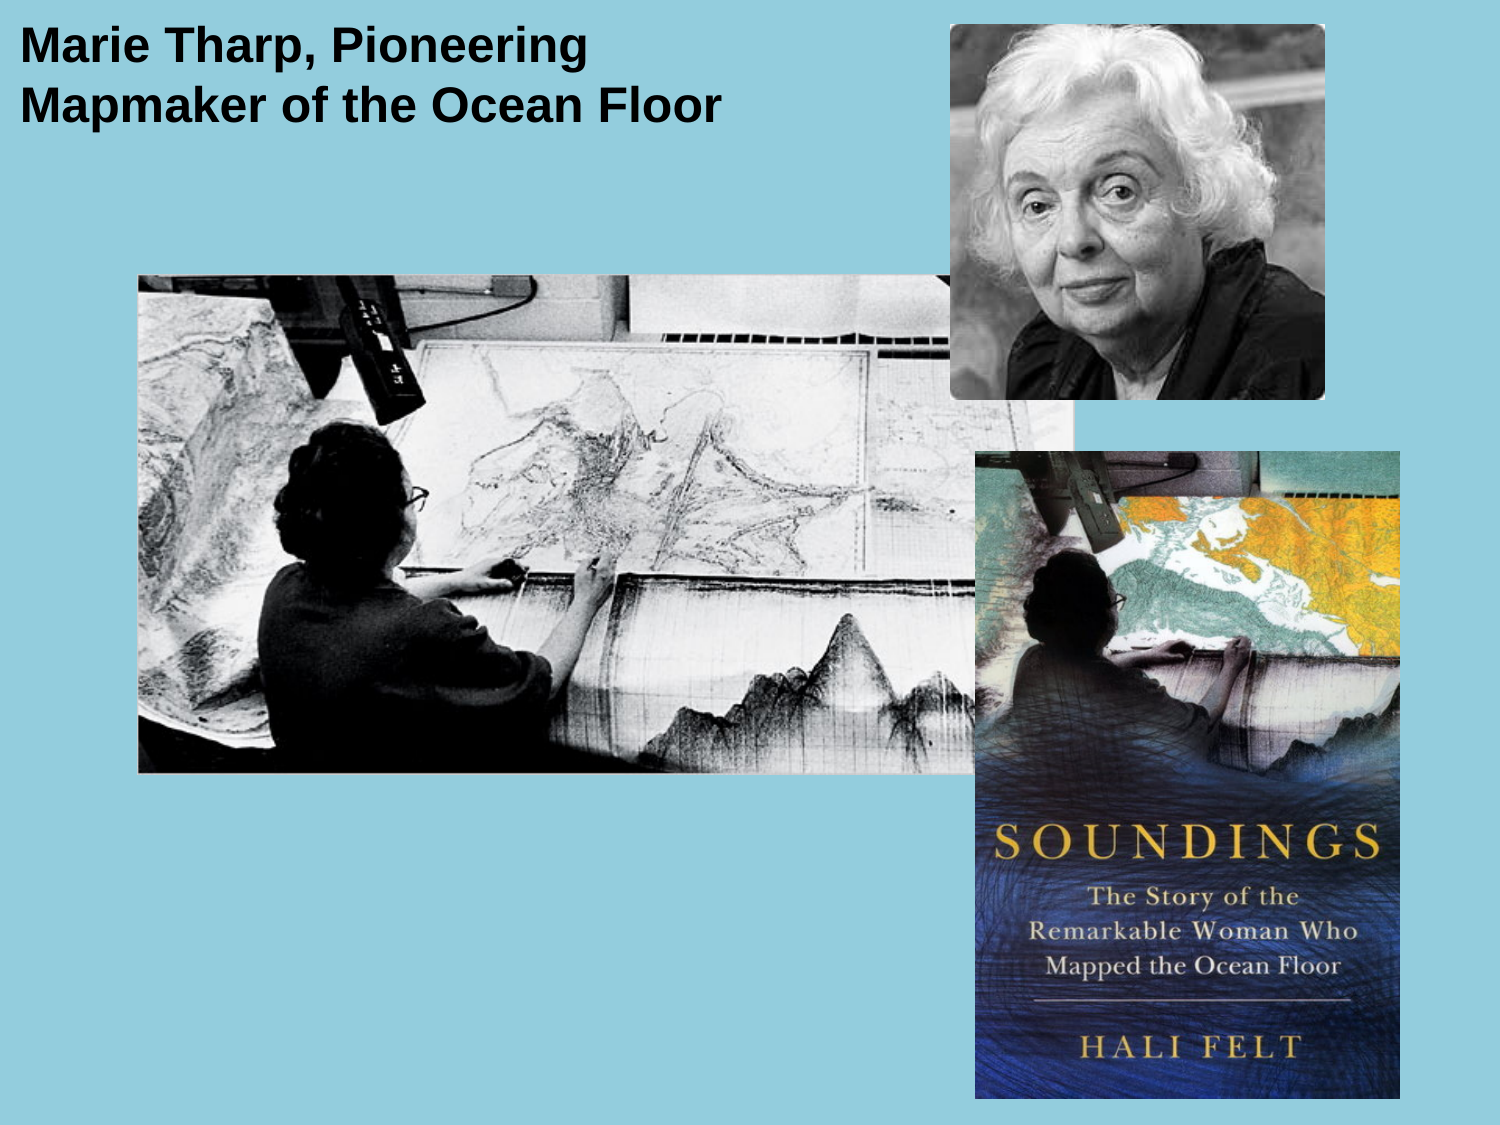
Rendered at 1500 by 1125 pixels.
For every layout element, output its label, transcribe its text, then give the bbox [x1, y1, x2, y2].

picture [137, 24, 1401, 1099]
text_box Marie Tharp, Pioneering Mapmaker of the Ocean Floor [4, 4, 755, 140]
